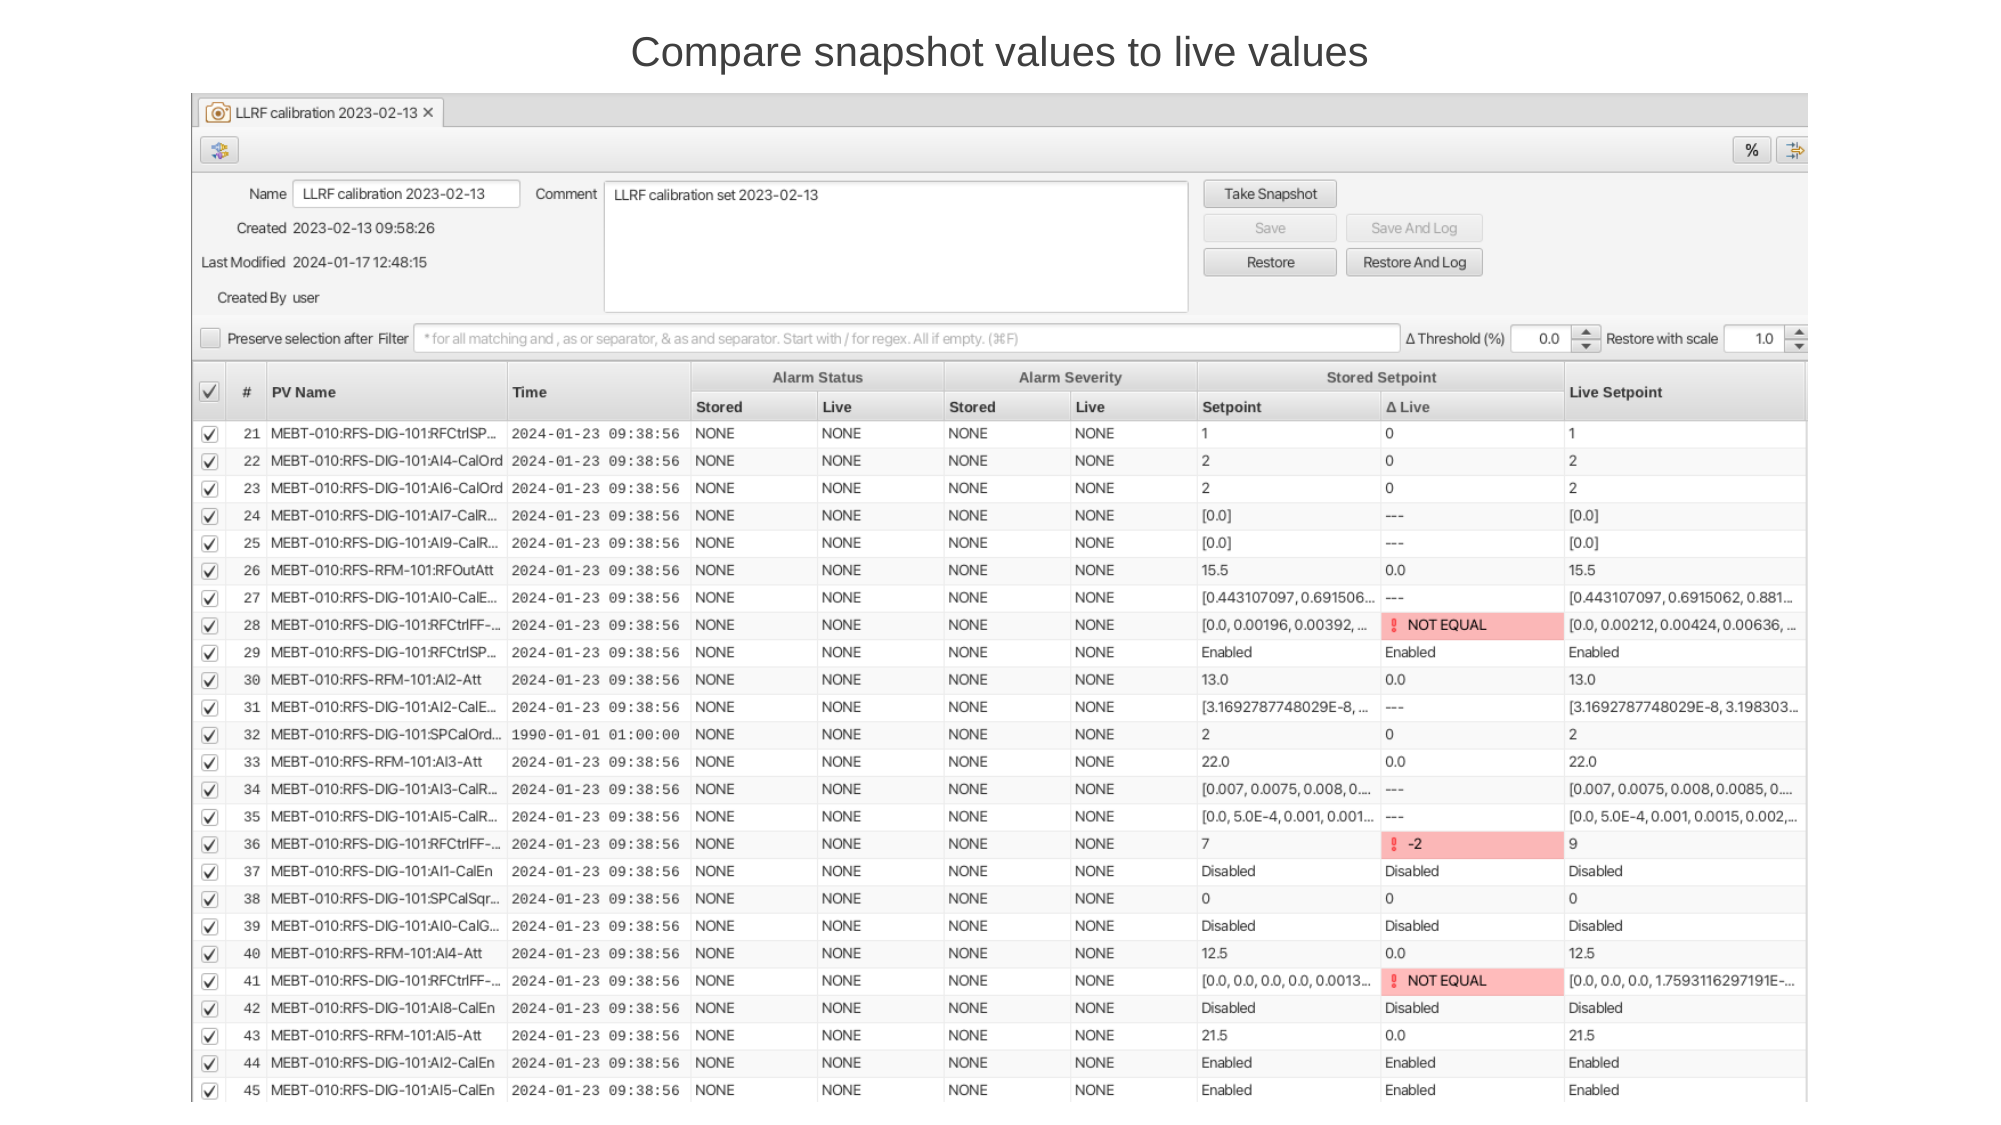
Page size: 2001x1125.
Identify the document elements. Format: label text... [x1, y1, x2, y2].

picture [191, 92, 1809, 1103]
title Compare snapshot values to live values [29, 0, 1971, 83]
